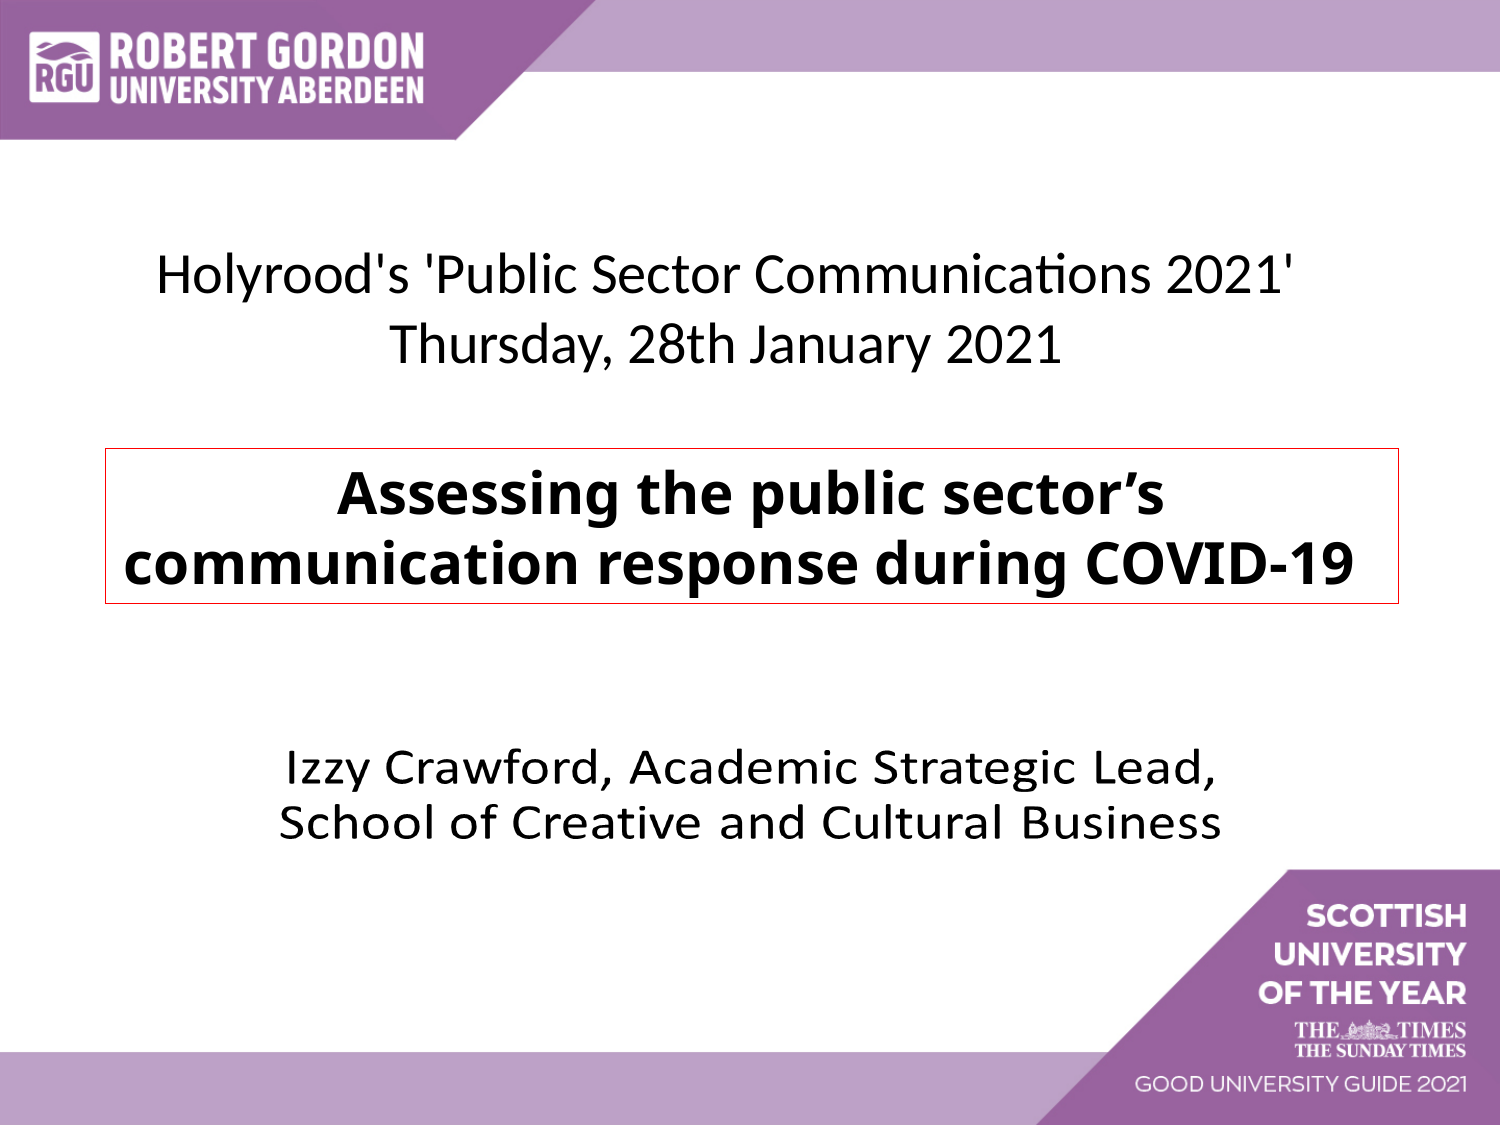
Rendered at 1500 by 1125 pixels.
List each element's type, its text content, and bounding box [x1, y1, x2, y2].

text_box Assessing the public sector’s communication response during COVID-19 [105, 448, 1399, 604]
picture [0, 0, 1500, 1125]
text_box Holyrood's 'Public Sector Communications 2021' Thursday, 28th January 2021 [102, 228, 1350, 383]
